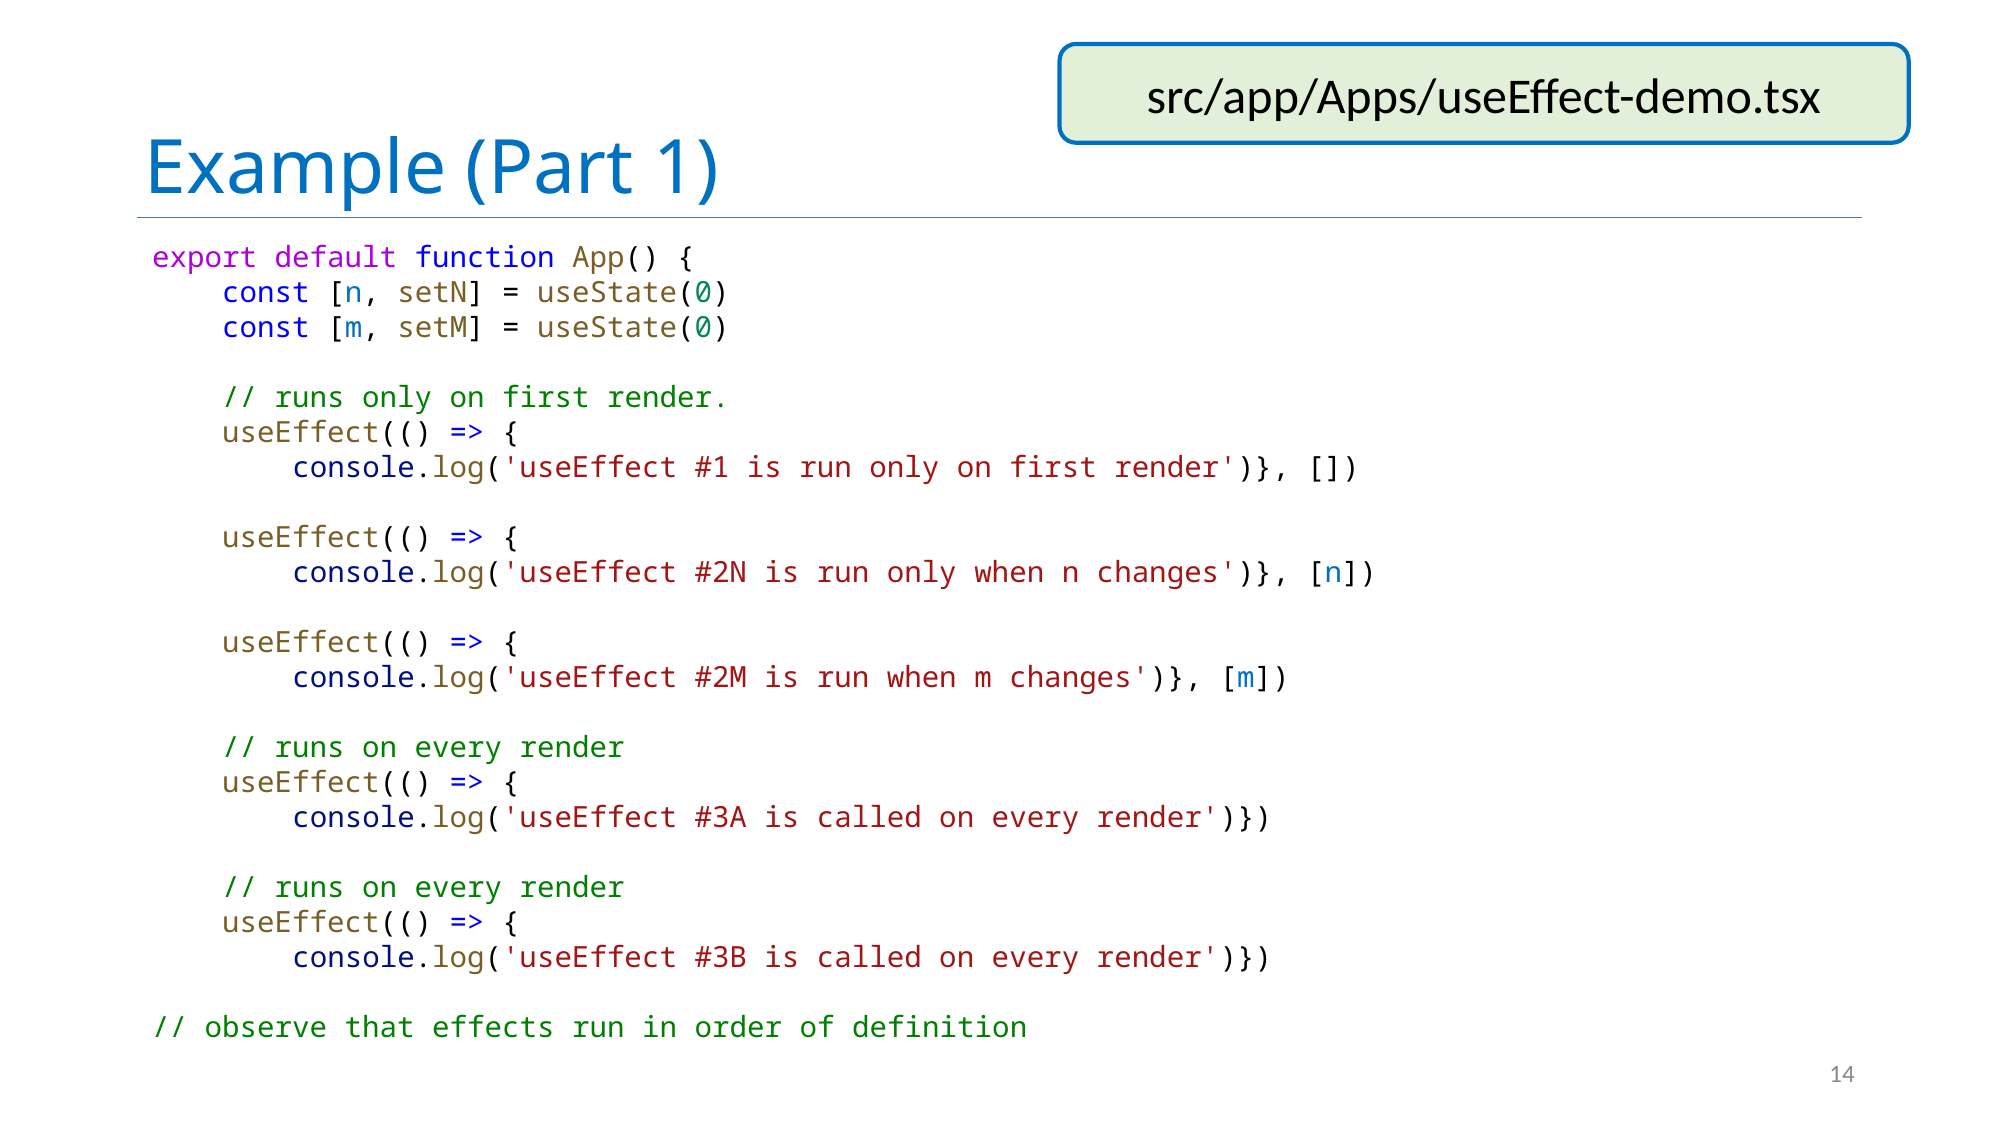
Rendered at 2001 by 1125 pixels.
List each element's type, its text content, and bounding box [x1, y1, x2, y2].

text_box export default function App() { const [n, setN] = useState(0) const [m, setM] = useState(0) // runs only on first render. useEffect(() => { console.log('useEffect #1 is run only on first render')}, []) useEffect(() => { console.log('useEffect #2N is run only when n changes')}, [n]) useEffect(() => { console.log('useEffect #2M is run when m changes')}, [m]) // runs on every render useEffect(() => { console.log('useEffect #3A is called on every render')}) // runs on every render useEffect(() => { console.log('useEffect #3B is called on every render')}) // observe that effects run in order of definition [137, 231, 1501, 1086]
text_box src/app/Apps/useEffect-demo.tsx [1057, 41, 1911, 145]
slide_number 14 [1819, 1051, 1863, 1094]
title Example (Part 1) [136, 0, 1863, 218]
